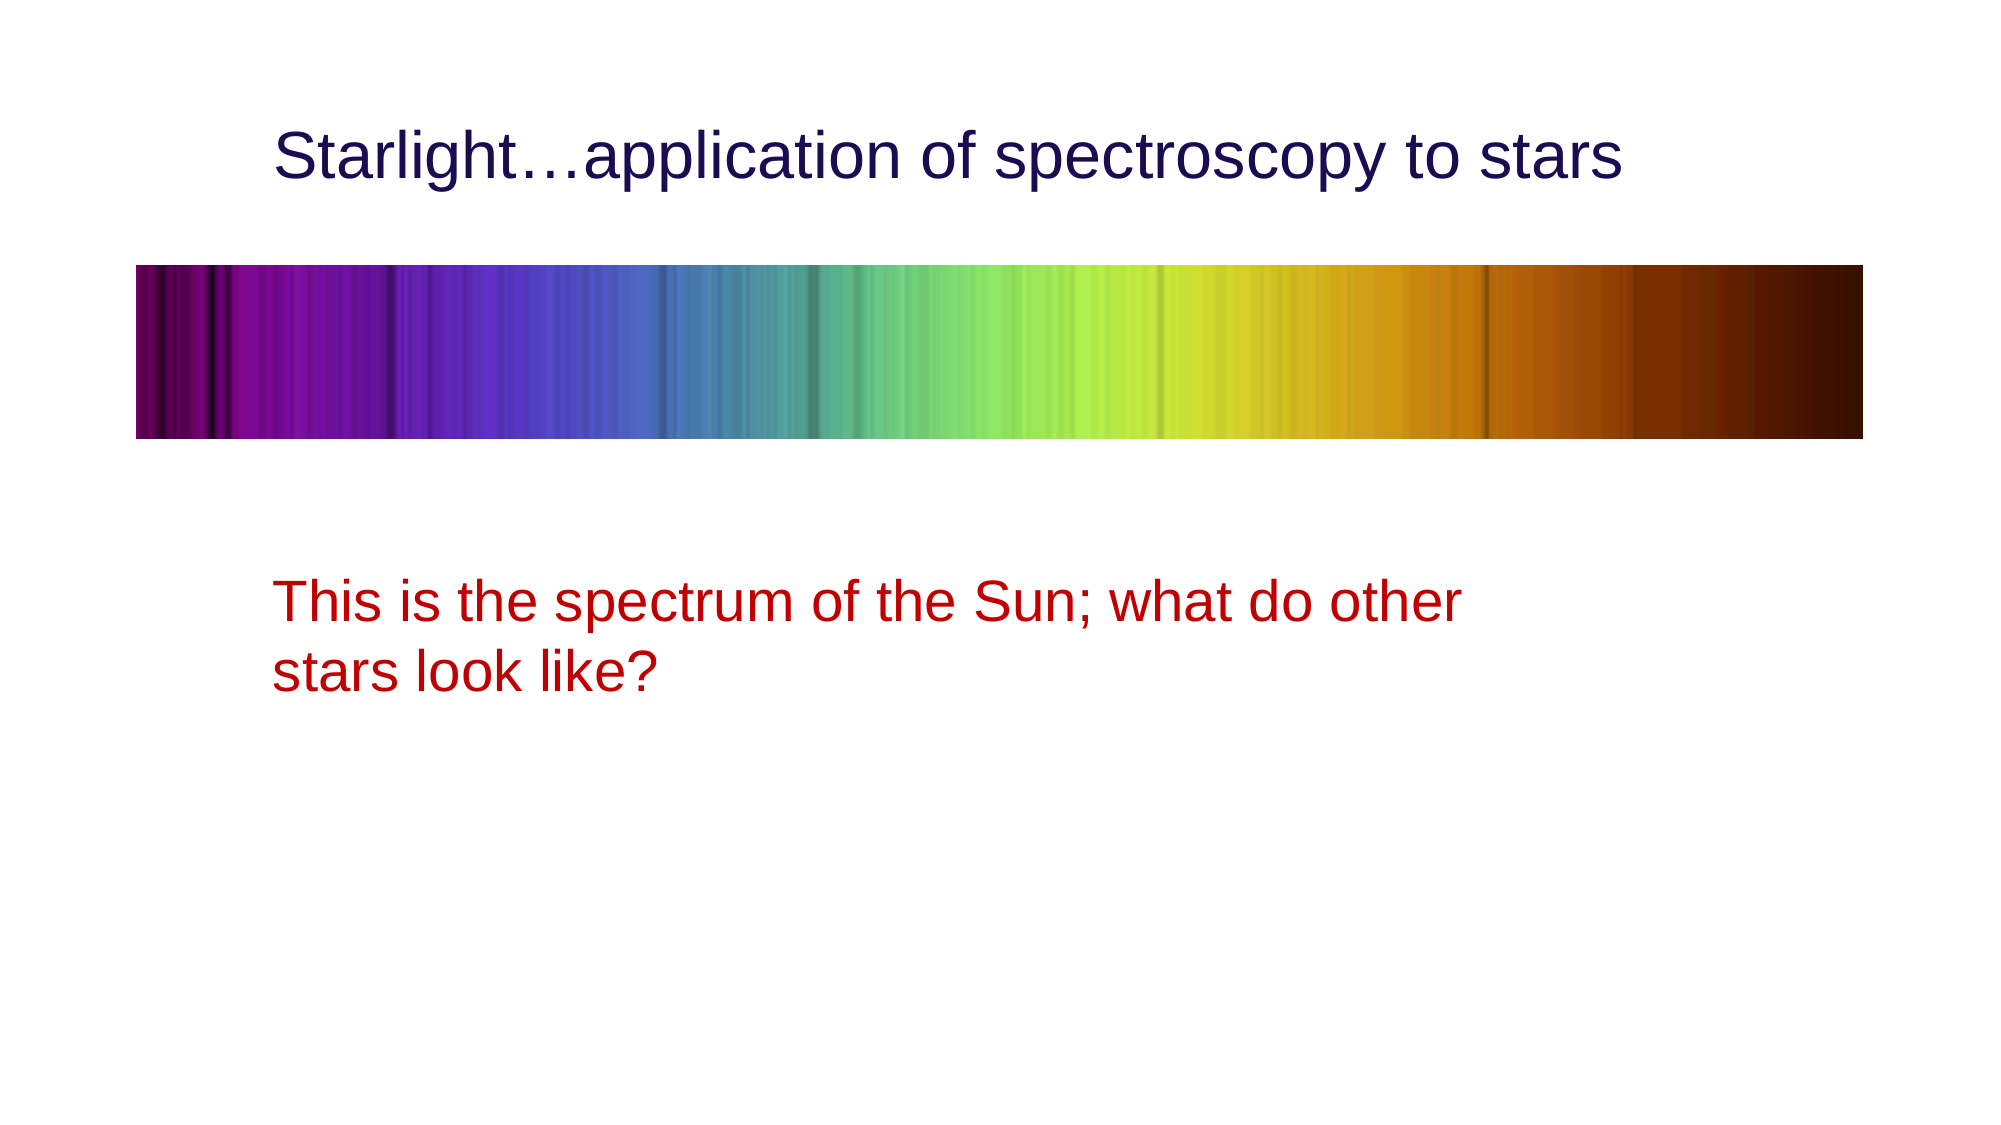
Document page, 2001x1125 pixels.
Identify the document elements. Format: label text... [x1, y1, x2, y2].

picture [136, 265, 1863, 439]
text_box This is the spectrum of the Sun; what do other stars look like? [258, 555, 1617, 711]
title Starlight…application of spectroscopy to stars [258, 48, 1683, 265]
